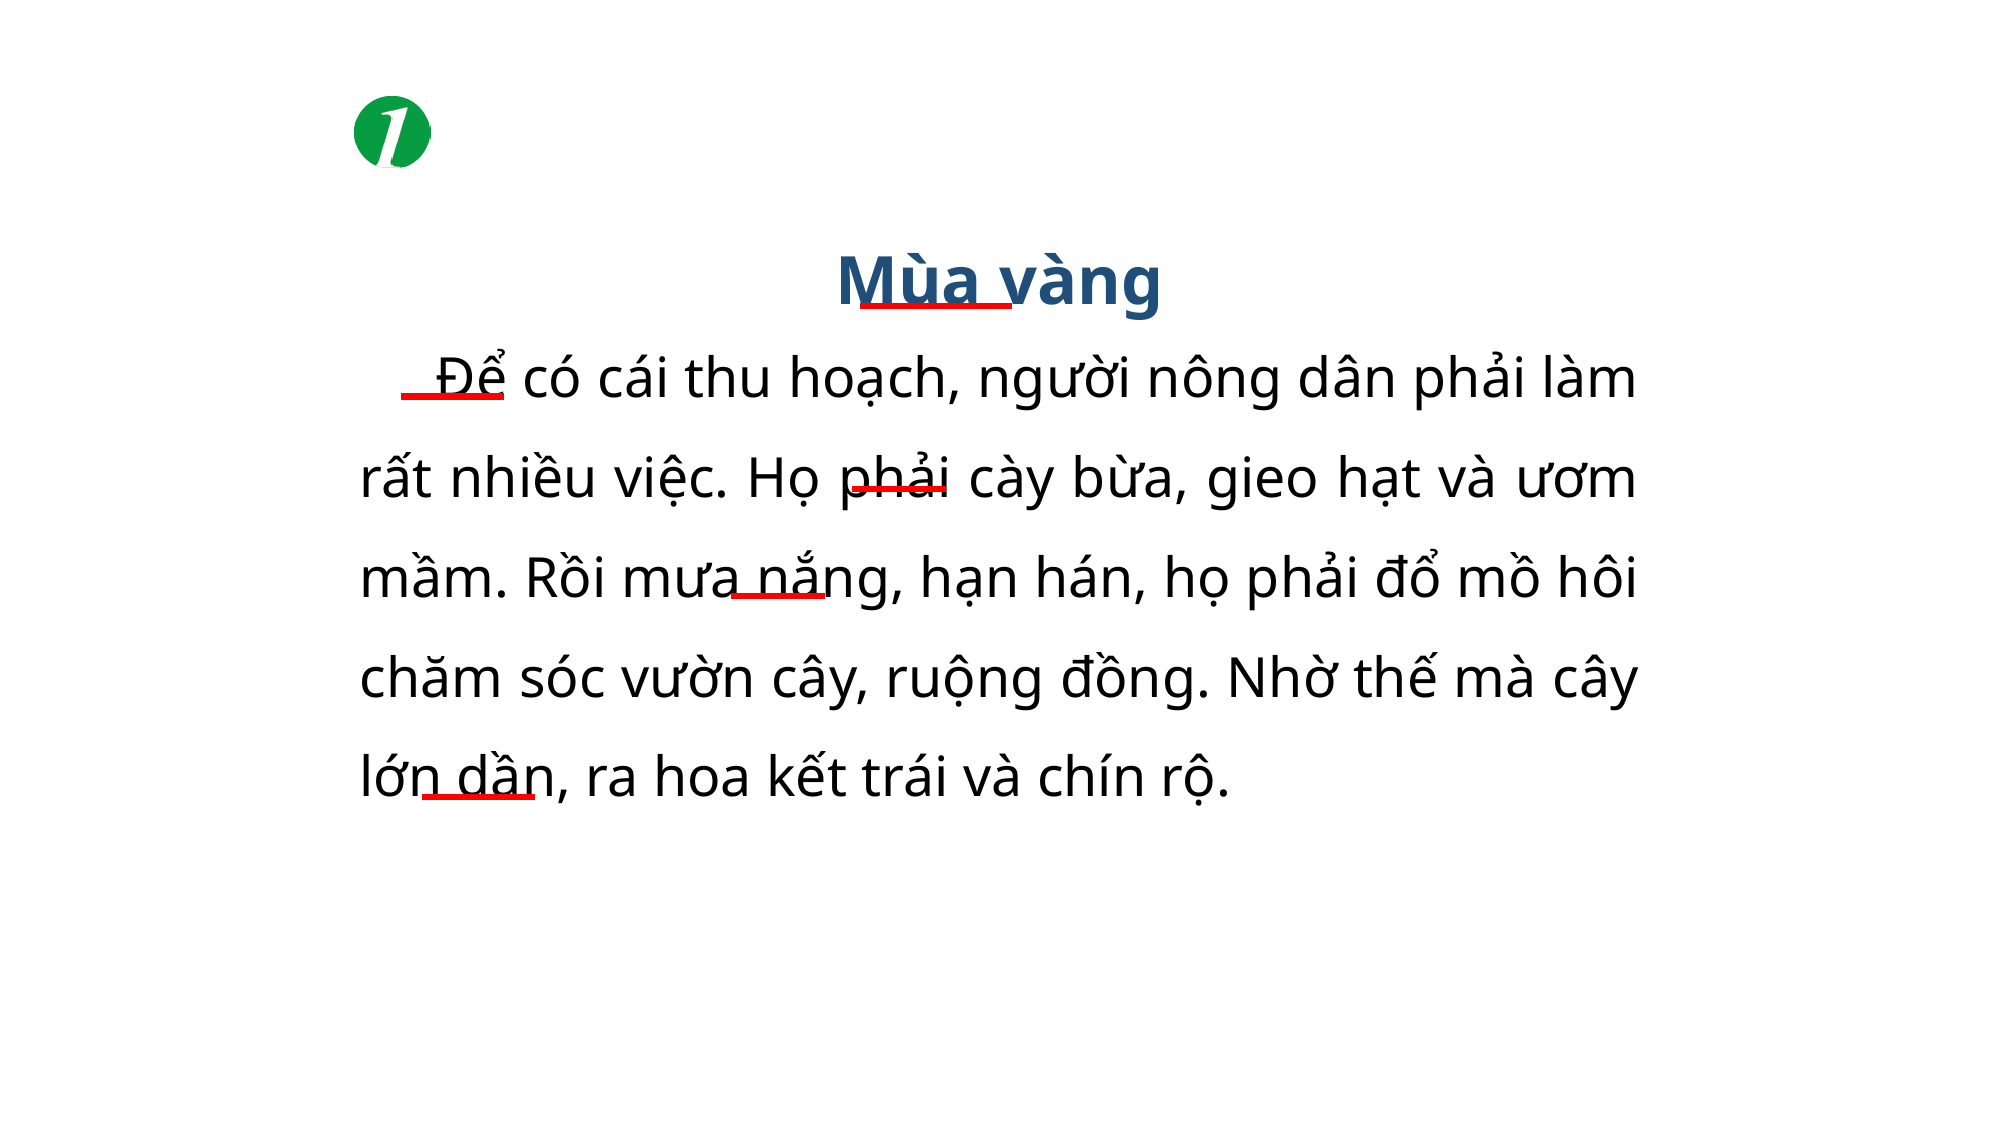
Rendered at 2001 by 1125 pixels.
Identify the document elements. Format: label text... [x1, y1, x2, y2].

text_box Để có cái thu hoạch, người nông dân phải làm rất nhiều việc. Họ phải cày bừa, gieo hạt và ươm mầm. Rồi mưa nắng, hạn hán, họ phải đổ mồ hôi chăm sóc vườn cây, ruộng đồng. Nhờ thế mà cây lớn dần, ra hoa kết trái và chín rộ. [343, 301, 1656, 1016]
picture [354, 95, 431, 168]
text_box Mùa vàng [412, 190, 1587, 301]
